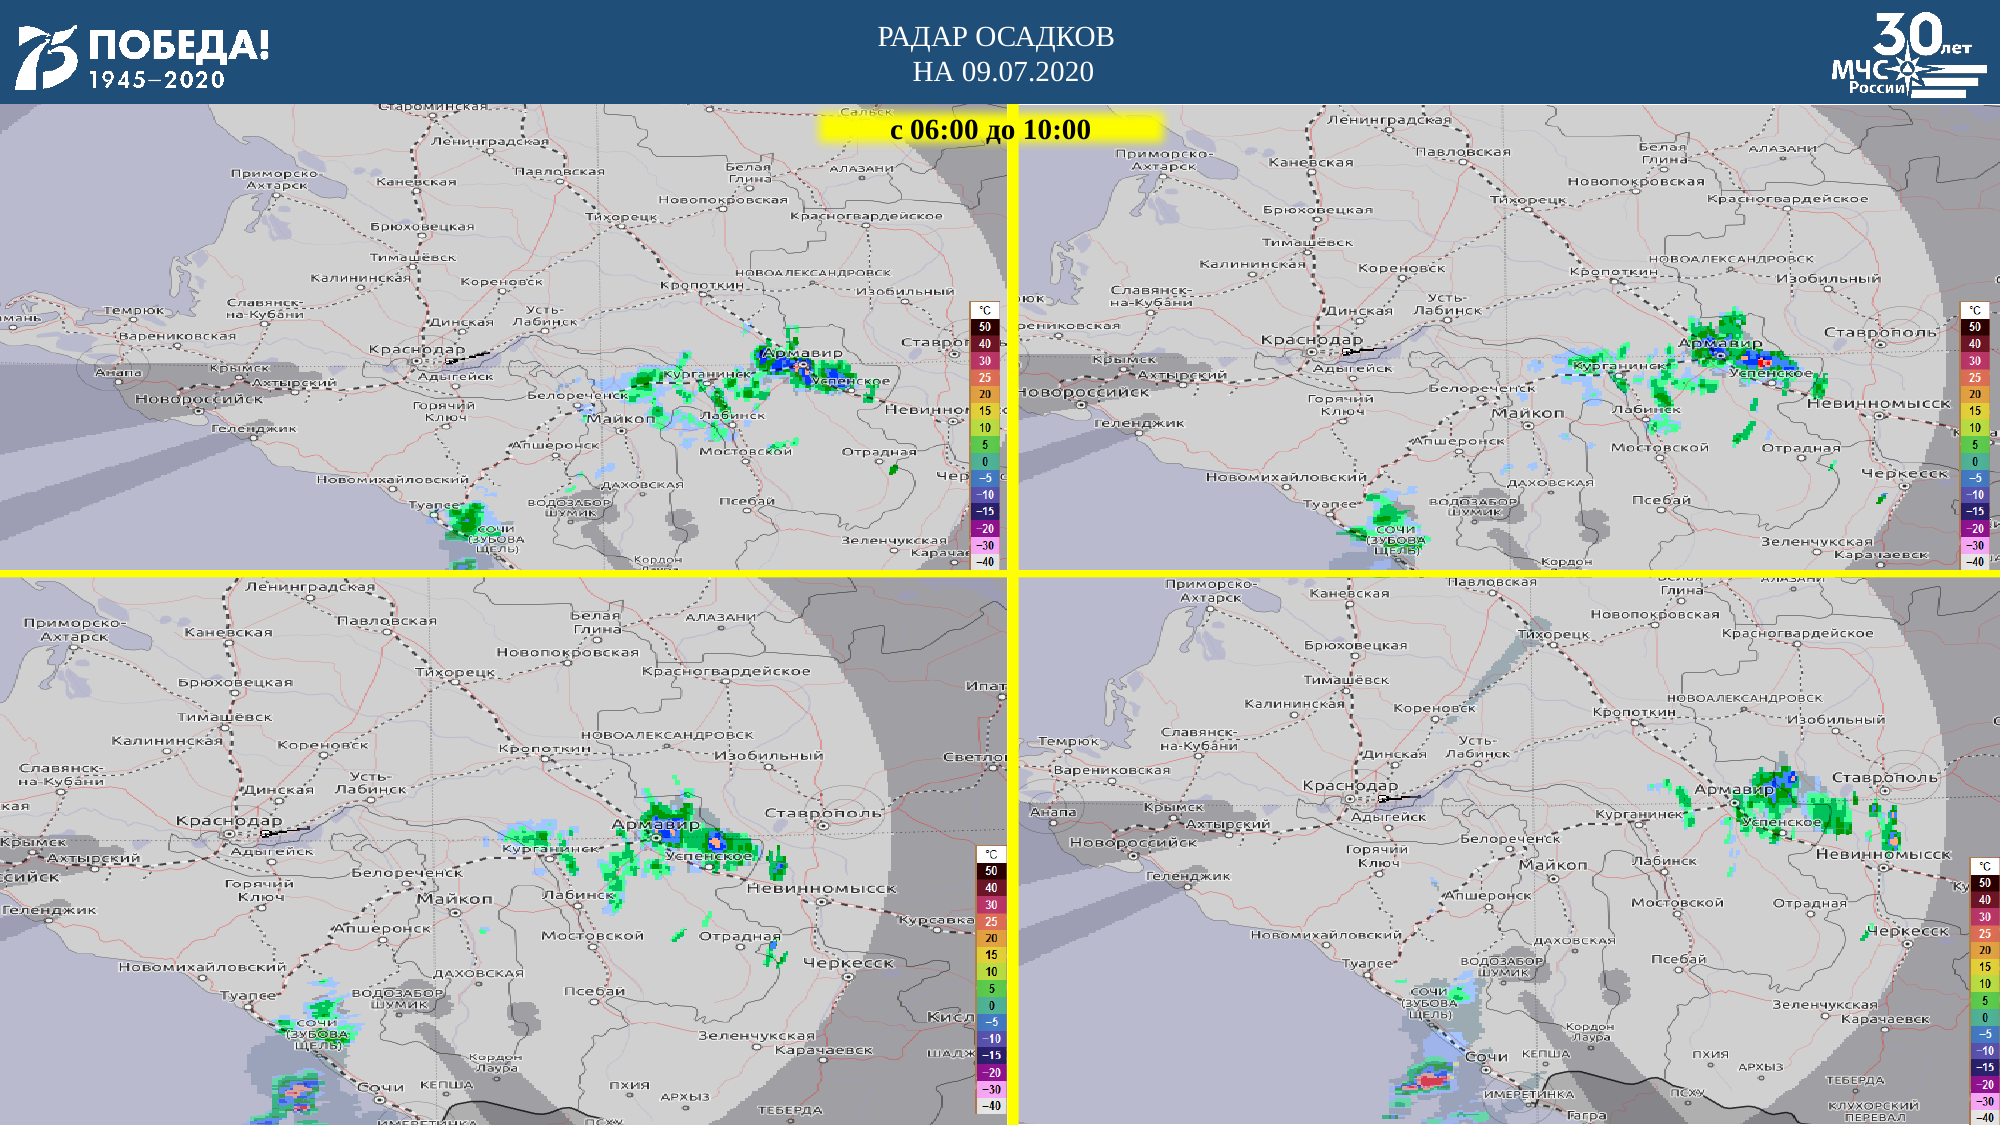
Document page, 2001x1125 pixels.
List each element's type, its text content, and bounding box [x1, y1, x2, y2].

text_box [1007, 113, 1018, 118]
text_box [1007, 109, 1018, 113]
text_box [1007, 142, 1018, 147]
text_box [1007, 147, 1018, 569]
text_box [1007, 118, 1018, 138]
text_box РАДАР ОСАДКОВ НА 09.07.2020 [293, 0, 2000, 104]
picture [1018, 12, 2000, 1125]
text_box [1007, 104, 1020, 109]
text_box [1007, 578, 1020, 1125]
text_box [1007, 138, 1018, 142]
picture [0, 0, 1007, 575]
picture [0, 577, 1007, 1125]
text_box [0, 569, 1018, 578]
